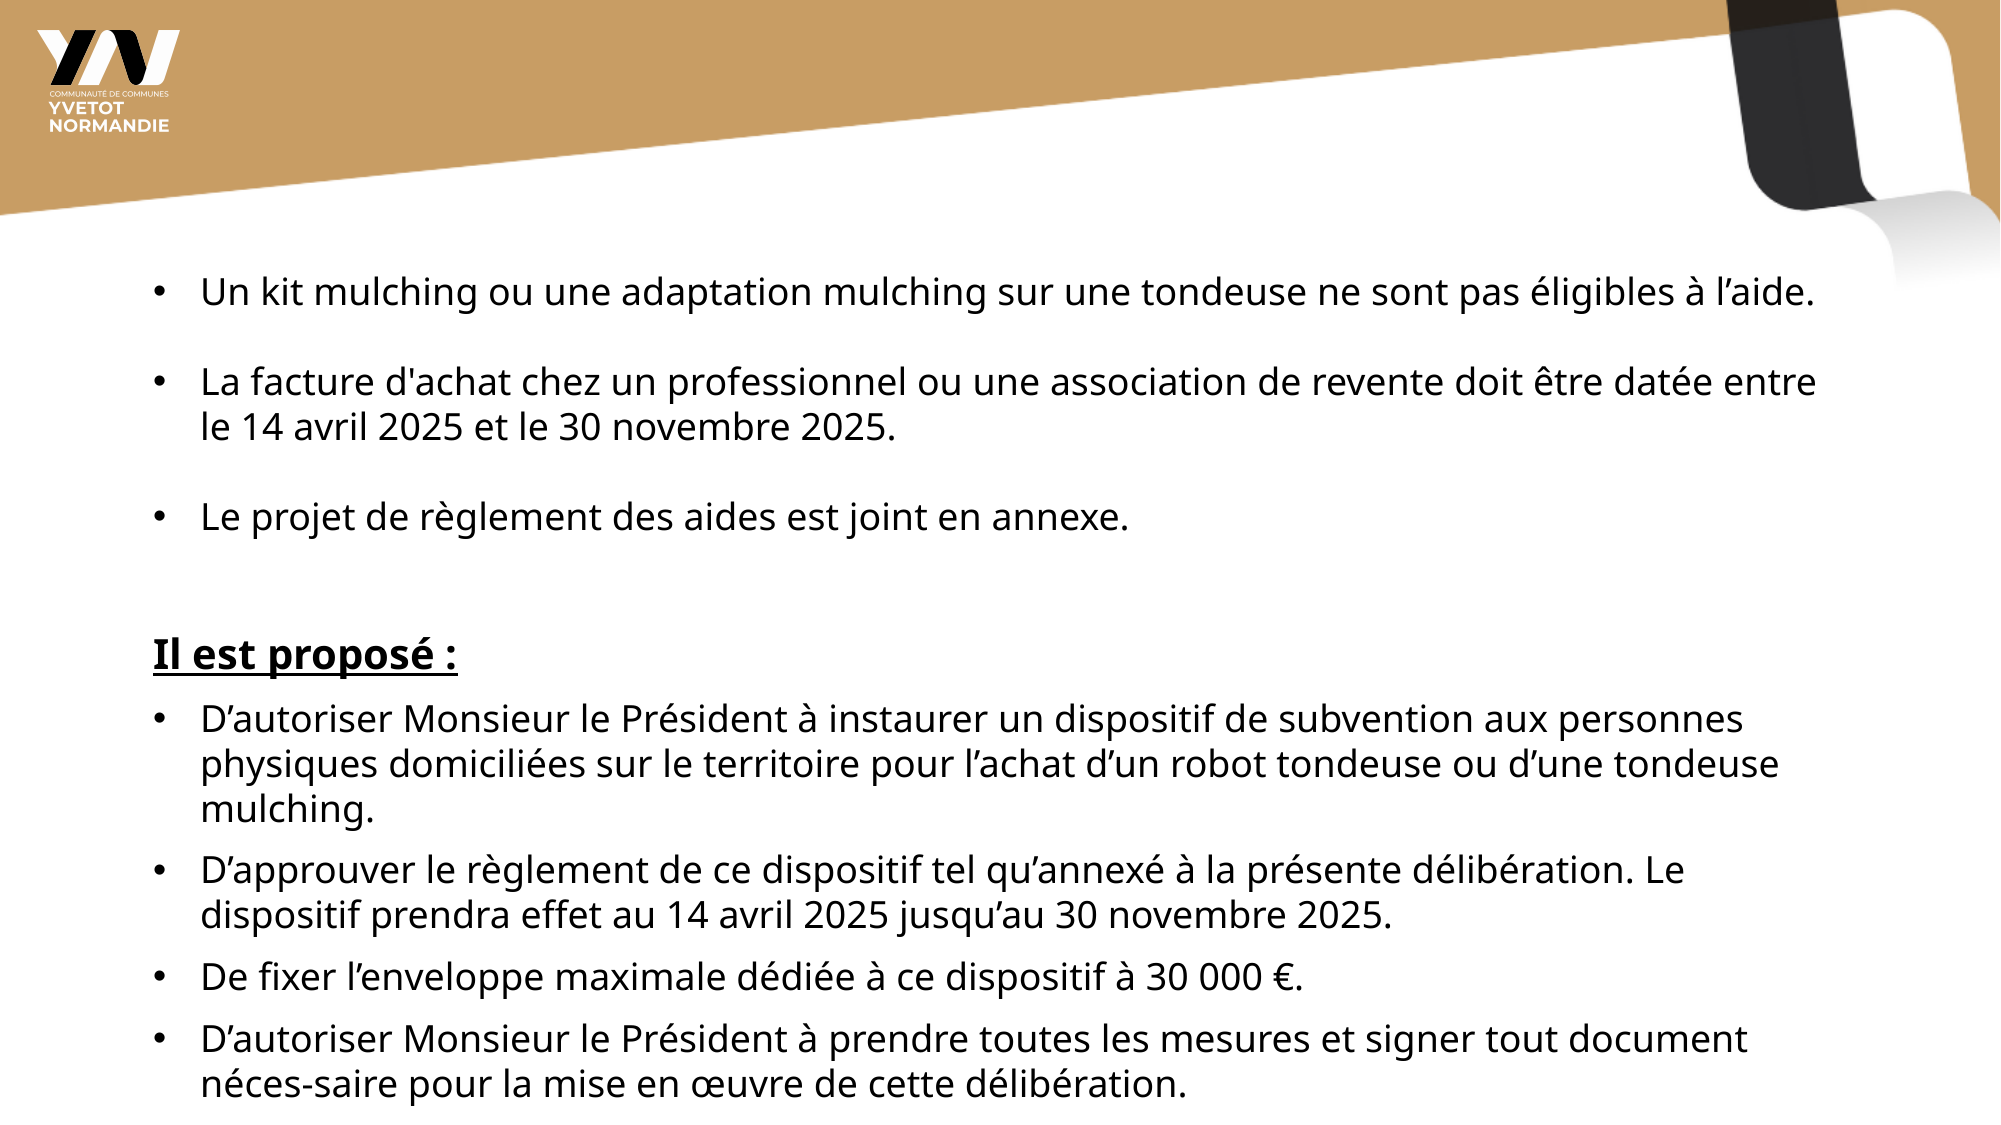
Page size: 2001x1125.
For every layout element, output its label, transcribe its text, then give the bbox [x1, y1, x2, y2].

picture [0, 0, 2001, 317]
text_box Un kit mulching ou une adaptation mulching sur une tondeuse ne sont pas éligibles à l’aide. La facture d'achat chez un professionnel ou une association de revente doit être datée entre le 14 avril 2025 et le 30 novembre 2025. Le projet de règlement des aides est joint en annexe. Il est proposé : D’autoriser Monsieur le Président à instaurer un dispositif de subvention aux personnes physiques domiciliées sur le territoire pour l’achat d’un robot tondeuse ou d’une tondeuse mulching. D’approuver le règlement de ce dispositif tel qu’annexé à la présente délibération. Le dispositif prendra effet au 14 avril 2025 jusqu’au 30 novembre 2025. De fixer l’enveloppe maximale dédiée à ce dispositif à 30 000 €. D’autoriser Monsieur le Président à prendre toutes les mesures et signer tout document néces-saire pour la mise en œuvre de cette délibération. [138, 317, 1862, 1113]
